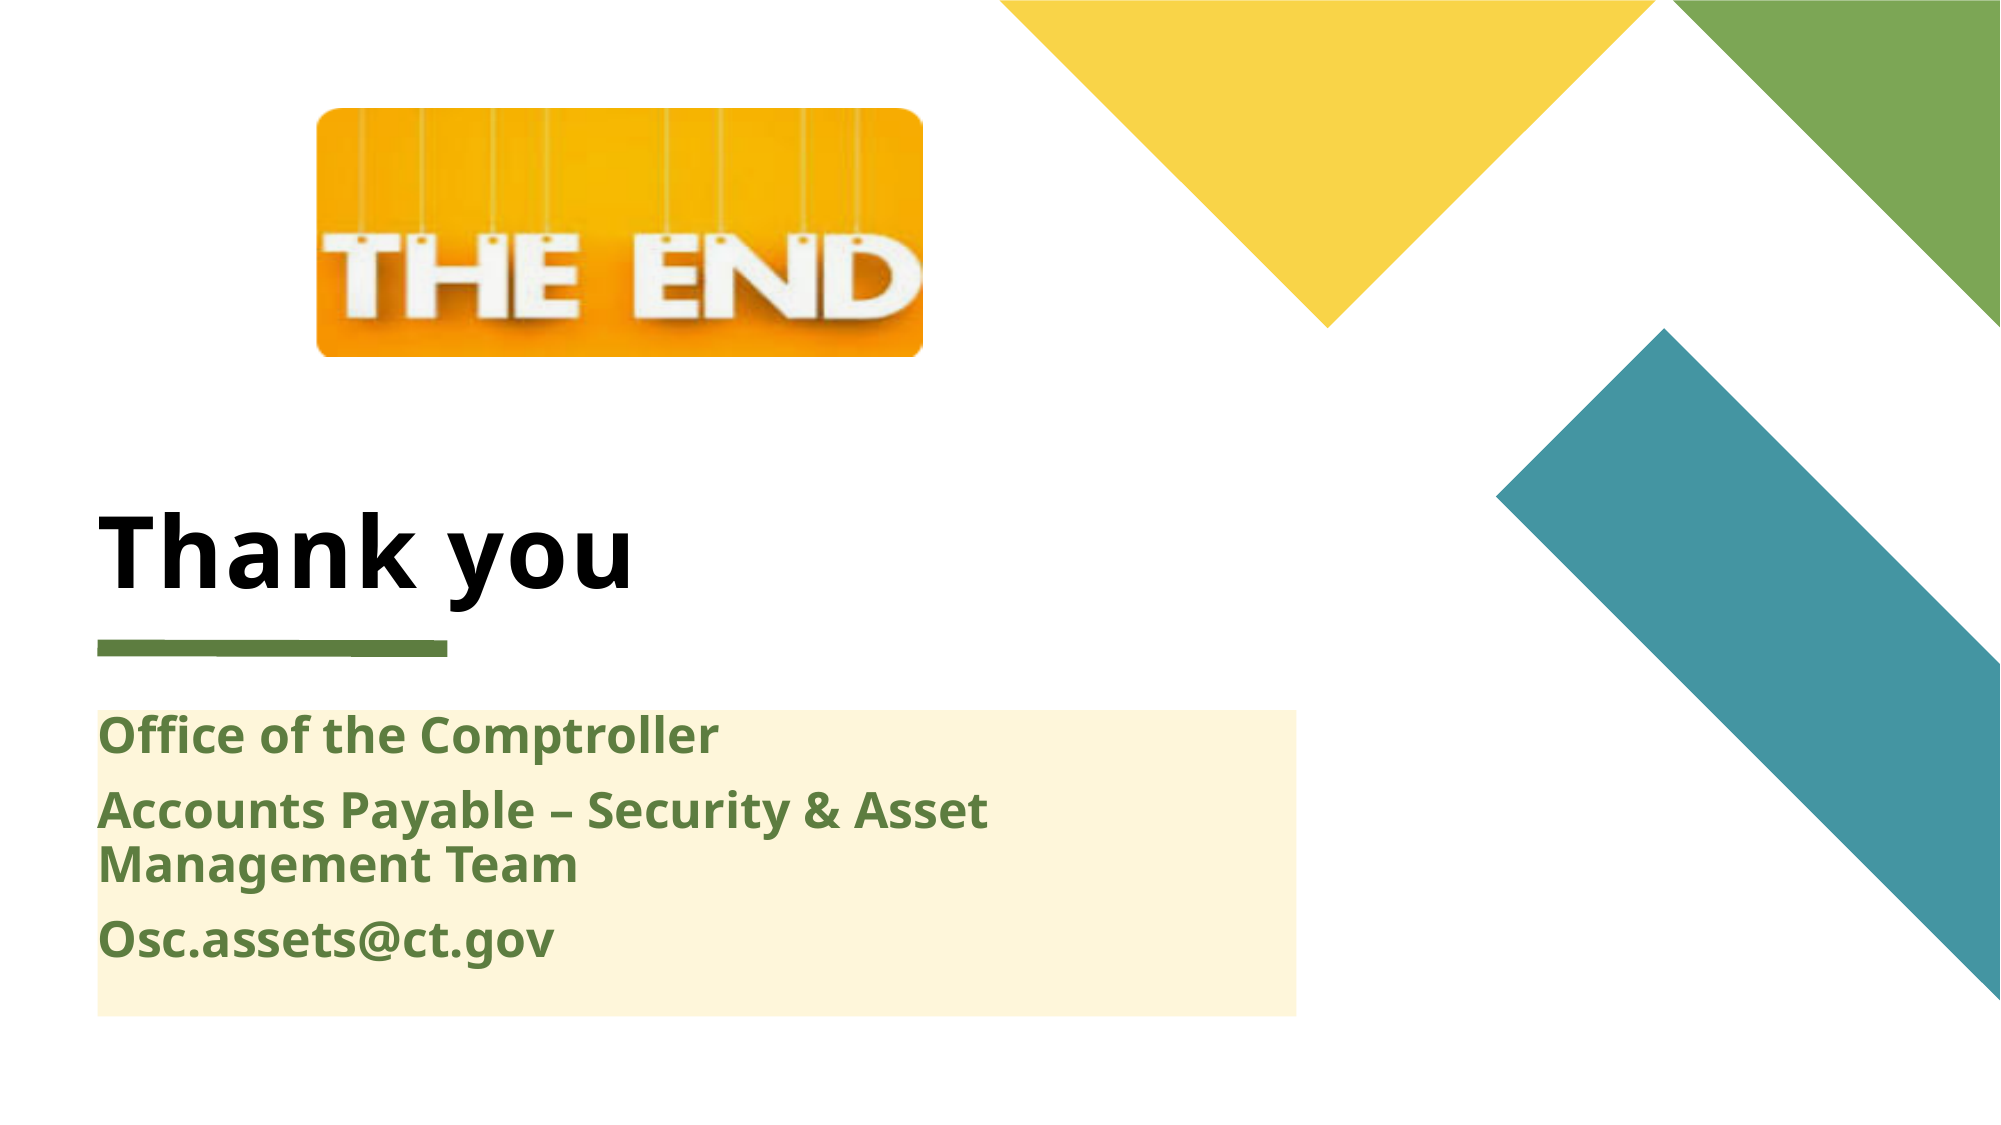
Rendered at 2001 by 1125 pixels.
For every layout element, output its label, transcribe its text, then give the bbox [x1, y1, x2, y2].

list Office of the Comptroller Accounts Payable – Security & Asset Management Team Osc.assets@ct.gov [97, 710, 1297, 1017]
picture [315, 108, 923, 357]
title Thank you [97, 431, 998, 608]
